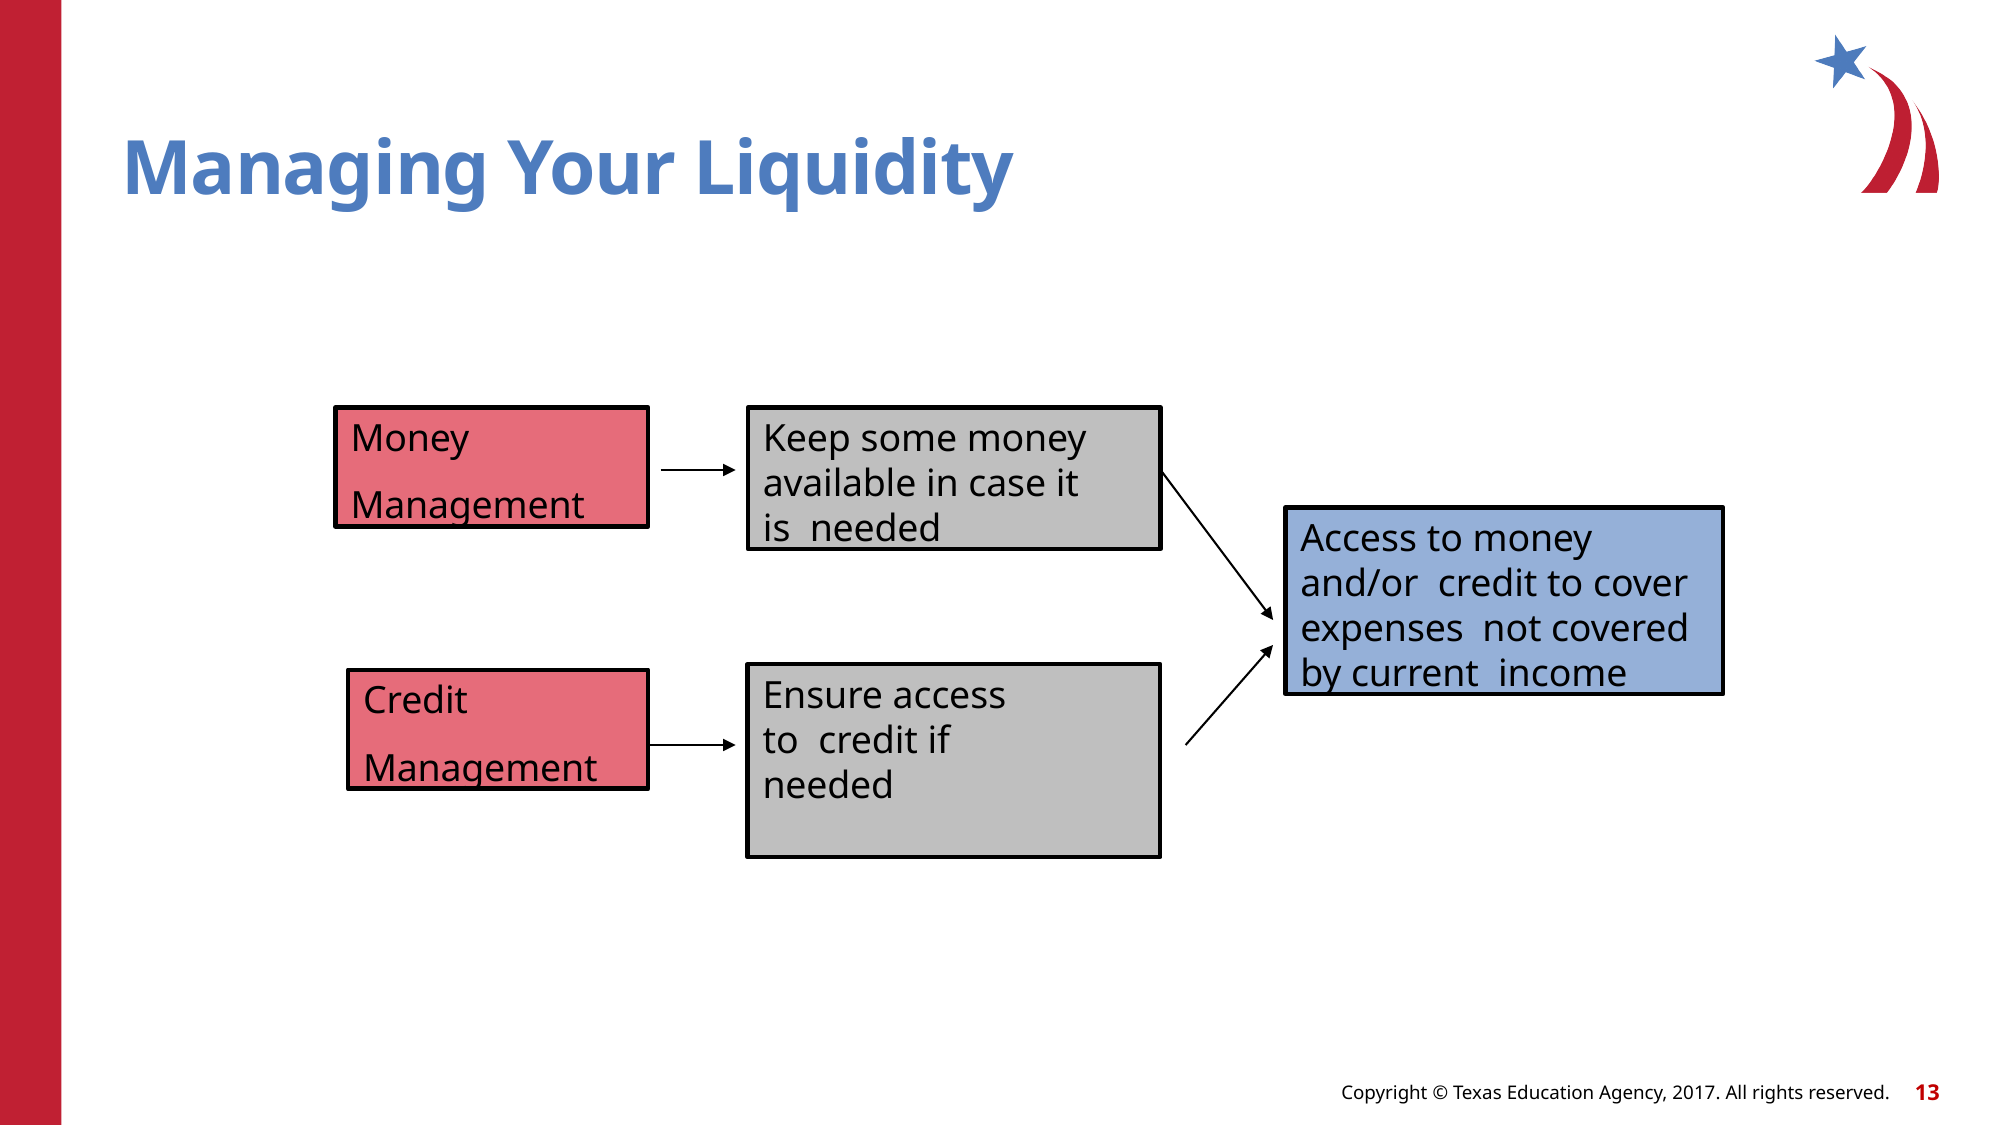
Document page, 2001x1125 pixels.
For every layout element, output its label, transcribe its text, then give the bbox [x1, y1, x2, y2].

text_box [723, 463, 736, 477]
title Managing Your Liquidity [121, 66, 1772, 211]
text_box Access to money and/or credit to cover expenses not covered by current income [1285, 507, 1723, 694]
picture [1814, 34, 1939, 193]
text_box Money Management [335, 407, 649, 527]
text_box Credit Management [348, 669, 649, 789]
text_box [723, 738, 736, 752]
text_box [1260, 606, 1274, 621]
text_box Keep some money available in case it is needed [748, 407, 1161, 549]
text_box [1260, 645, 1273, 659]
text_box Ensure access to credit if needed [747, 664, 1161, 857]
